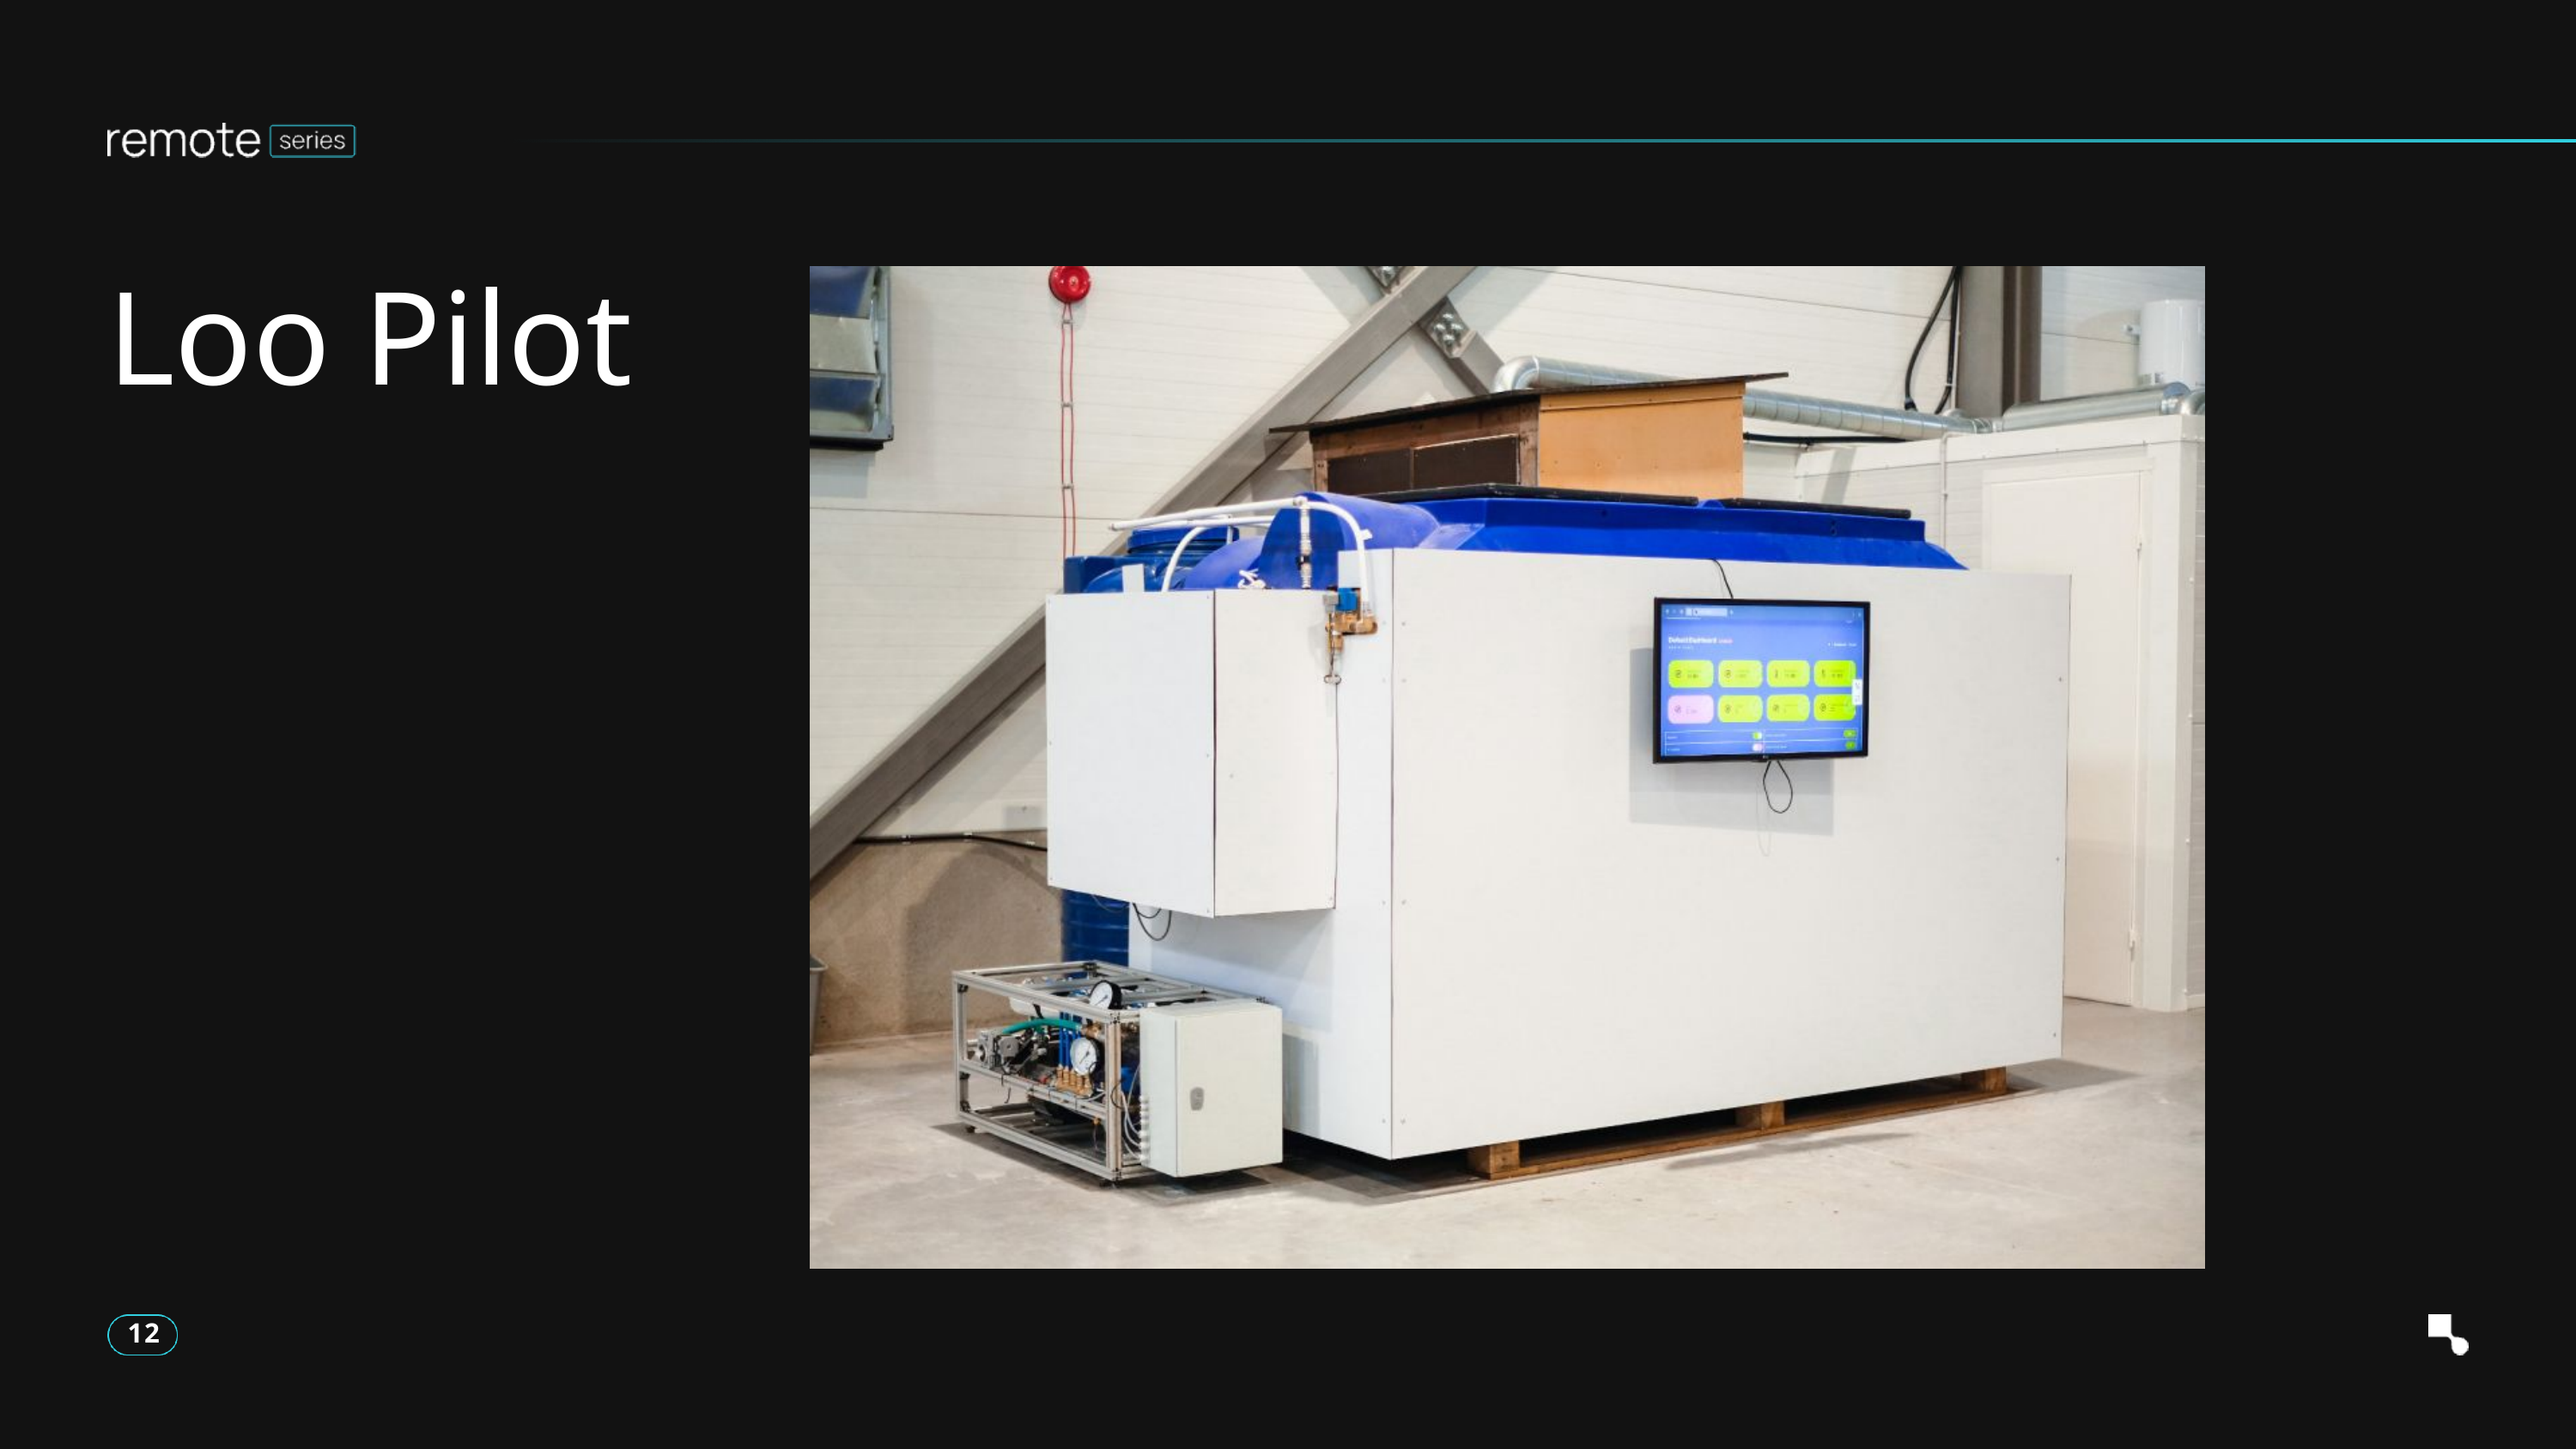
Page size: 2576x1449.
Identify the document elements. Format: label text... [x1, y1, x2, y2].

picture [502, 139, 2576, 142]
picture [106, 123, 356, 158]
text_box Loo Pilot [106, 266, 635, 412]
picture [106, 1314, 178, 1355]
picture [2428, 1314, 2469, 1355]
picture [810, 266, 2205, 1270]
